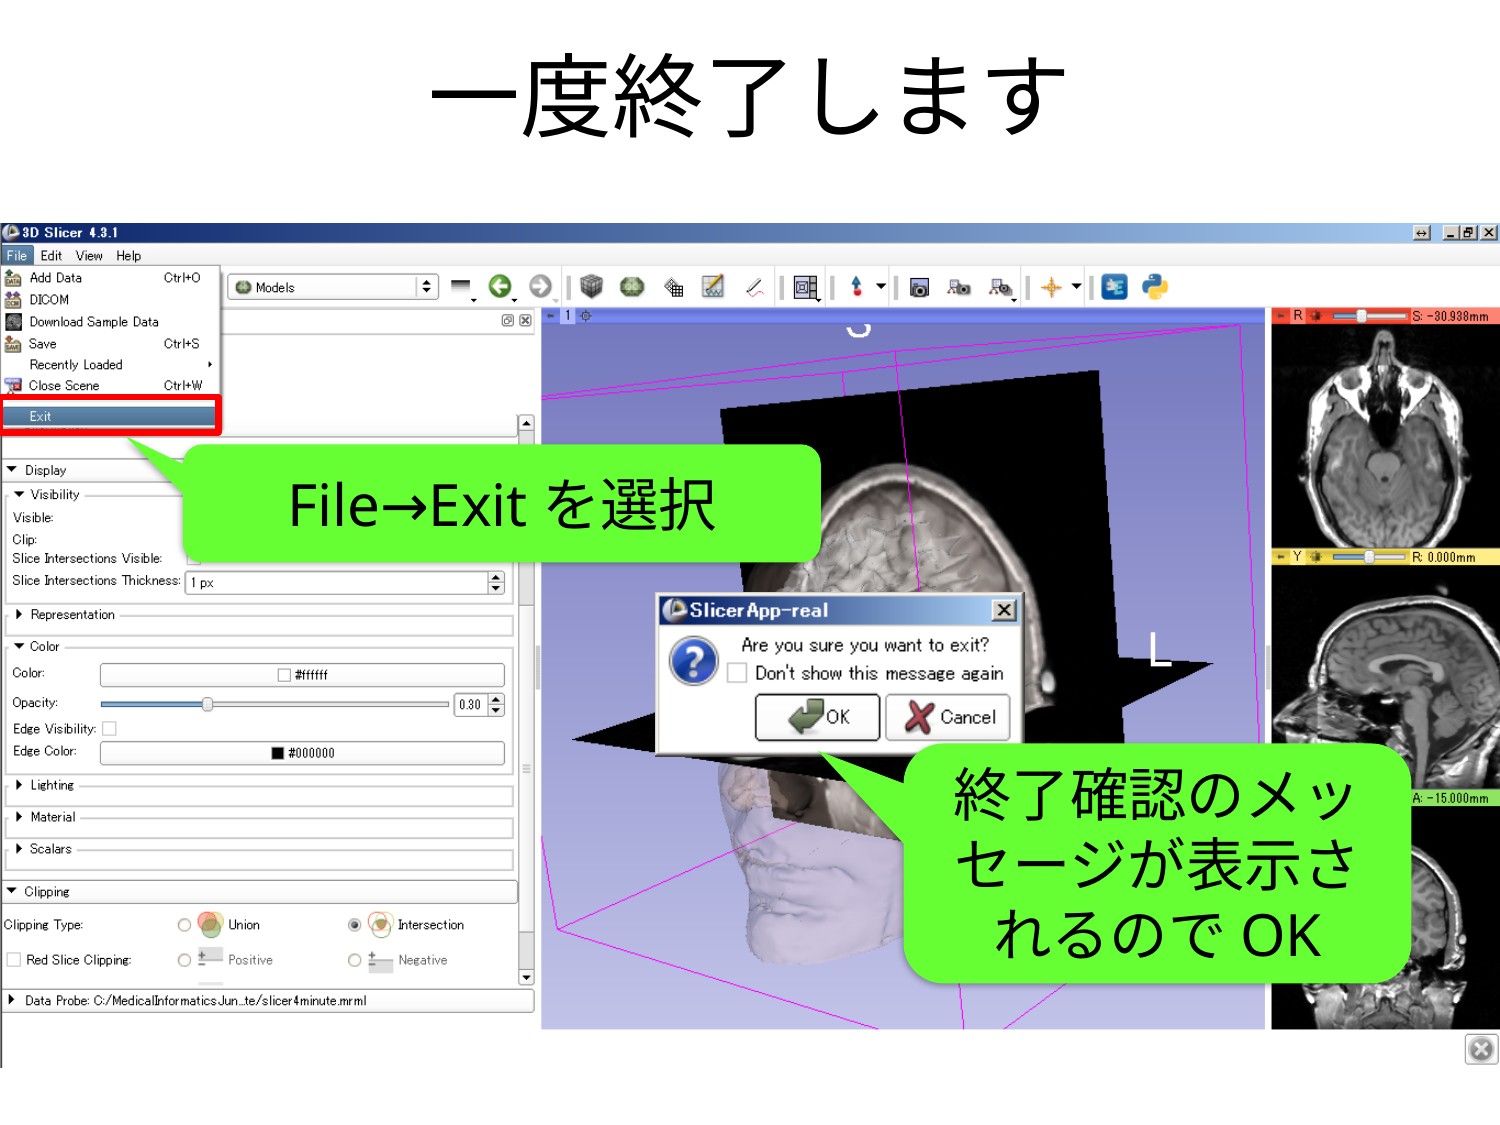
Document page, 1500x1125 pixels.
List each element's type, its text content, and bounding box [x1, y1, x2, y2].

title 一度終了します [75, 0, 1425, 188]
picture [655, 592, 1025, 757]
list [0, 223, 1500, 1068]
